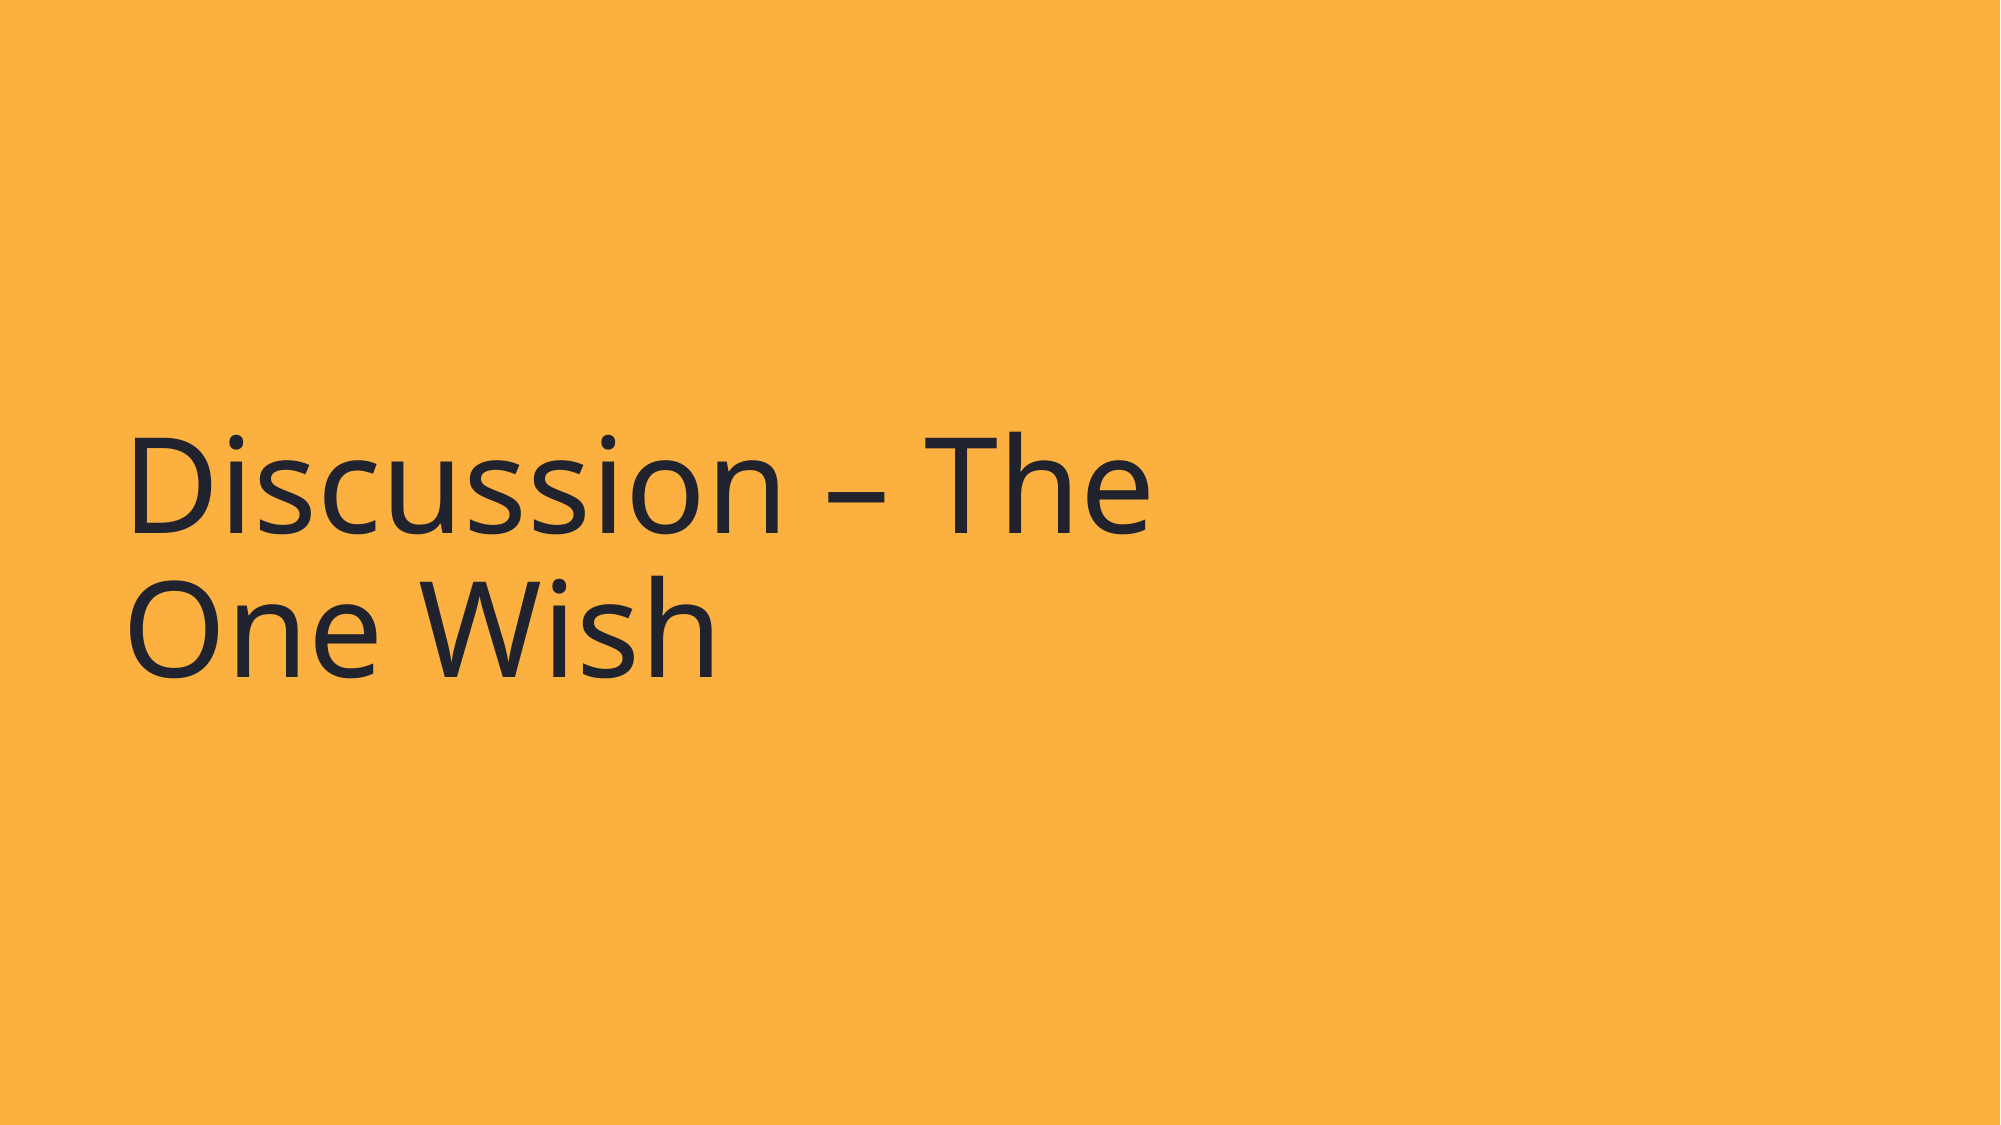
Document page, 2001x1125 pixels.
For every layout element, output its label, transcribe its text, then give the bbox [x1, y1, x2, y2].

title Discussion – The One Wish [107, 115, 1376, 1010]
